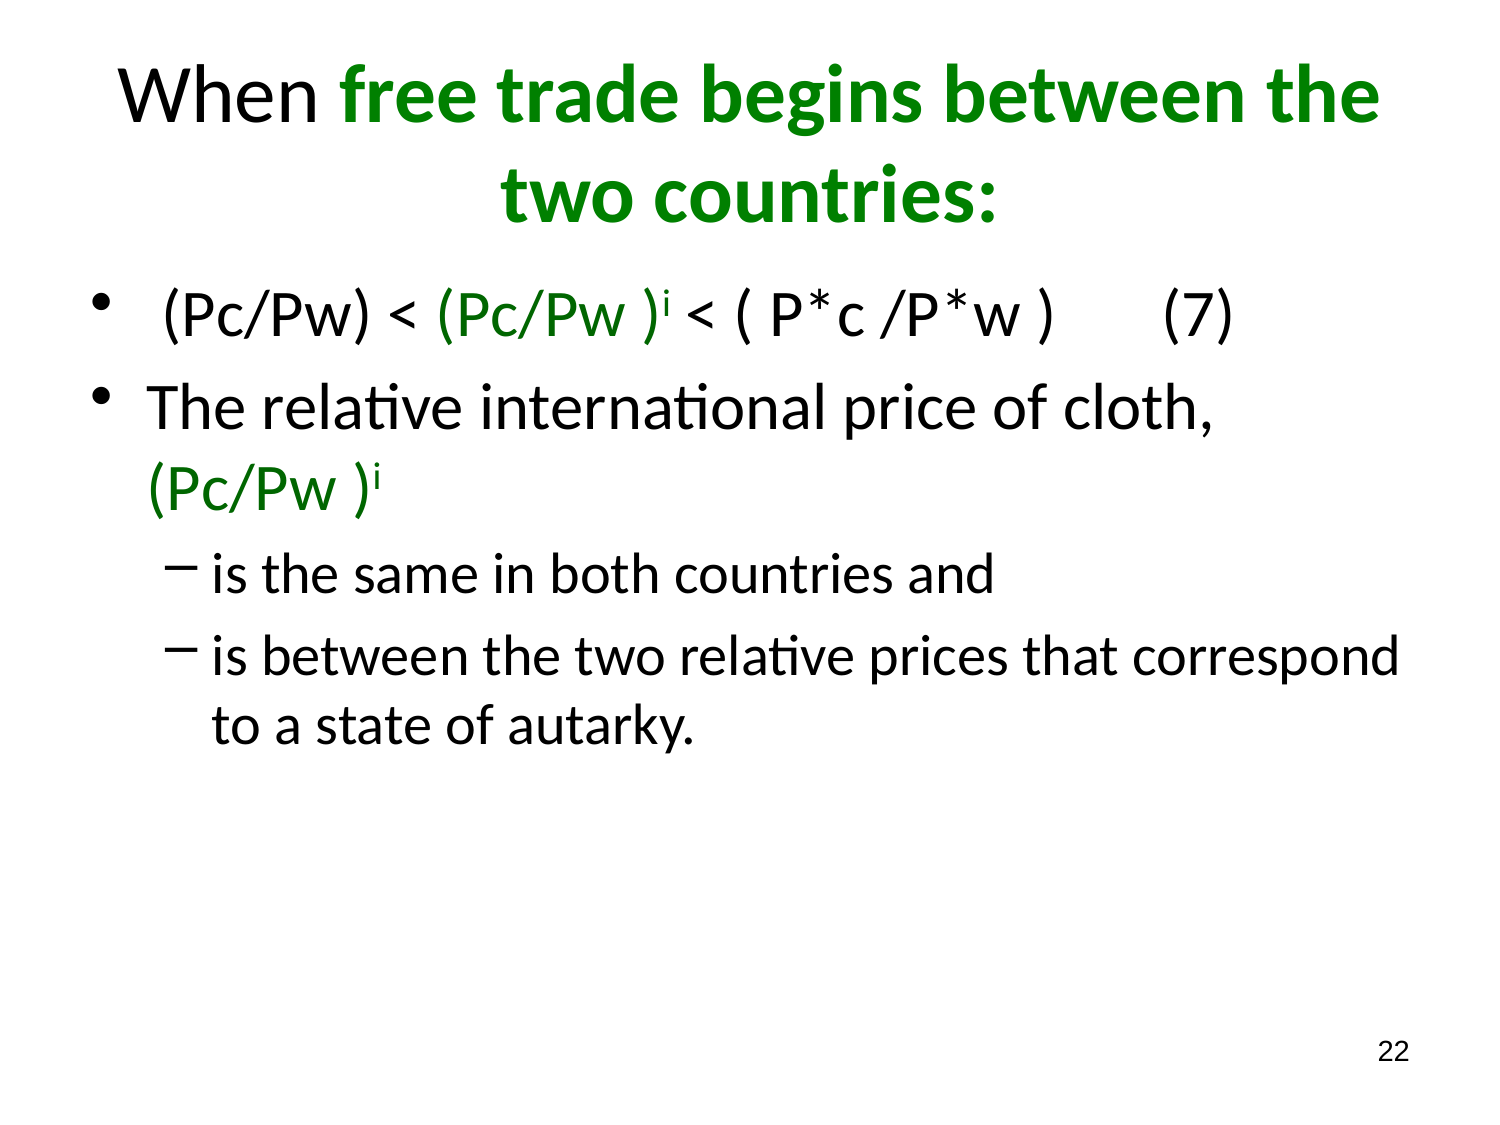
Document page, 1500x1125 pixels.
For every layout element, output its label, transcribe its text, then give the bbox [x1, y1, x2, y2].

slide_number 22 [1074, 1024, 1425, 1103]
title When free trade begins between the two countries: [75, 45, 1425, 233]
list (Ρc/Ρw) < (Ρc/Ρw )i < ( Ρ*c /Ρ*w ) (7) The relative international price of cloth, (Ρc/Ρw )i is the same in both countries and is between the two relative prices that correspond to a state of autarky. [75, 262, 1425, 1005]
